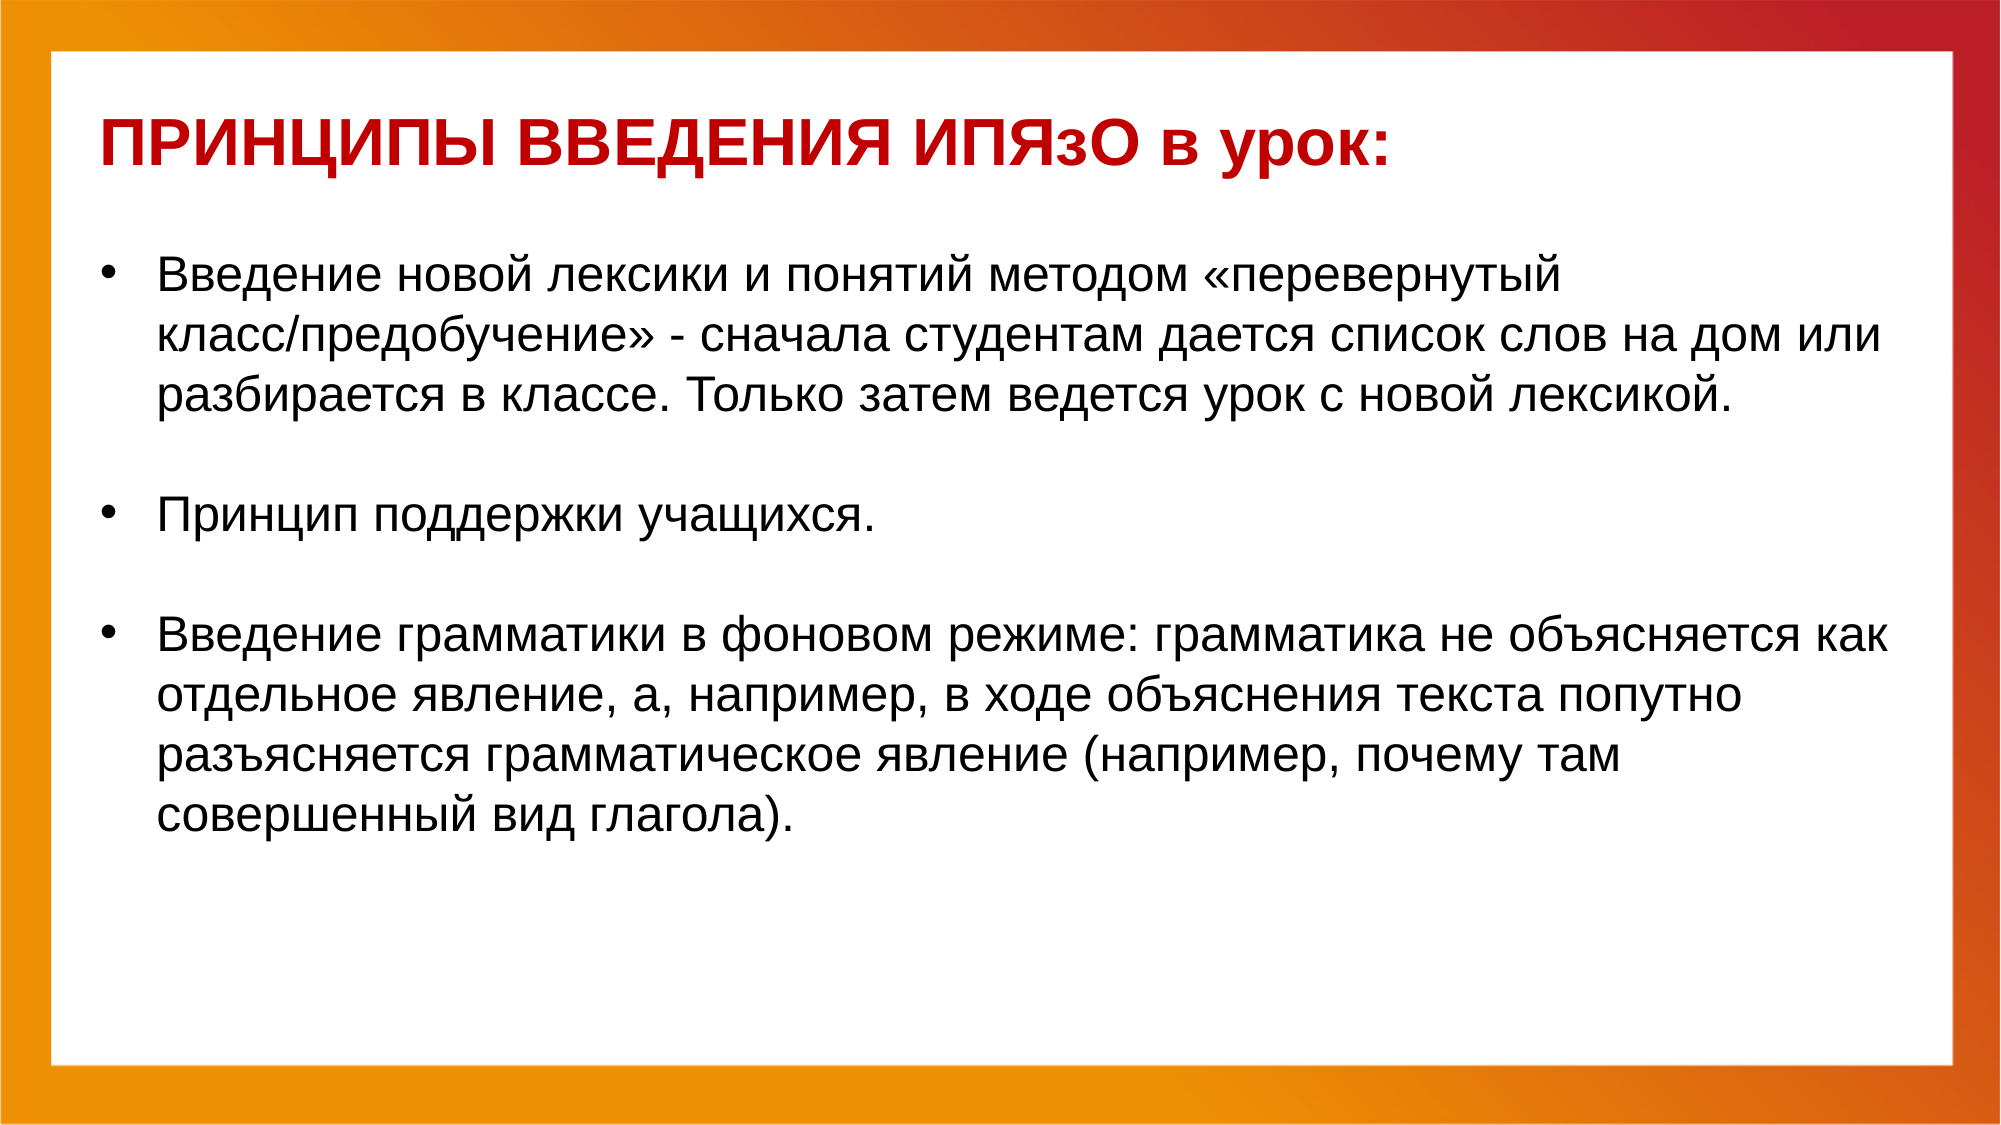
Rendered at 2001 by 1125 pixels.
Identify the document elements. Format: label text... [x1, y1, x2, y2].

subtitle Введение новой лексики и понятий методом «перевернутый класс/предобучение» - сначала студентам дается список слов на дом или разбирается в классе. Только затем ведется урок с новой лексикой. Принцип поддержки учащихся. Введение грамматики в фоновом режиме: грамматика не объясняется как отдельное явление, а, например, в ходе объяснения текста попутно разъясняется грамматическое явление (например, почему там совершенный вид глагола). [99, 36, 1900, 1047]
picture [0, 0, 2001, 1125]
